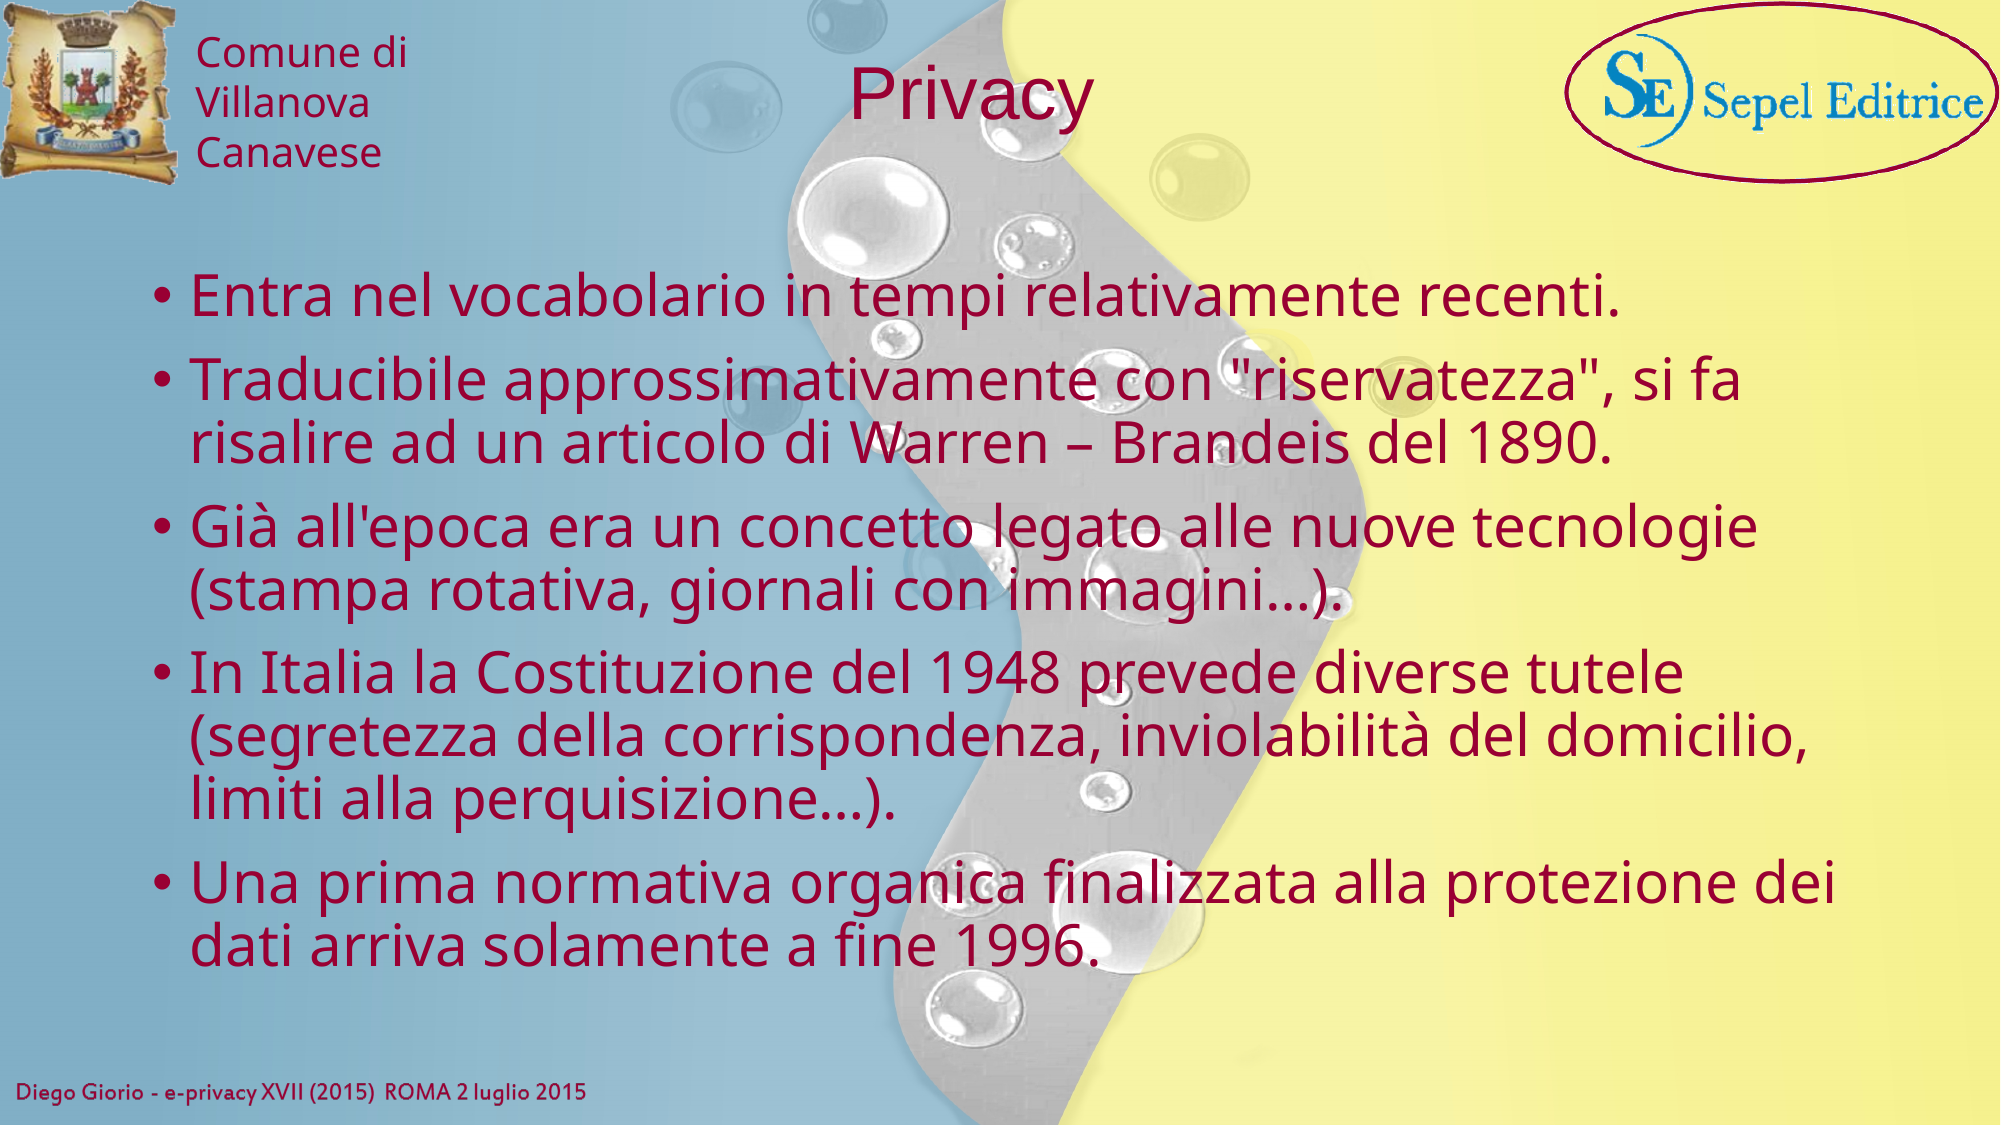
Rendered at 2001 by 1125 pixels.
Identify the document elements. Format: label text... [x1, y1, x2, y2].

picture [0, 0, 137, 149]
picture [0, 0, 2001, 1125]
text_box Privacy [426, 37, 1518, 143]
list Entra nel vocabolario in tempi relativamente recenti. Traducibile approssimativamente con "riservatezza", si fa risalire ad un articolo di Warren – Brandeis del 1890. Già all'epoca era un concetto legato alle nuove tecnologie (stampa rotativa, giornali con immagini…). In Italia la Costituzione del 1948 prevede diverse tutele (segretezza della corrispondenza, inviolabilità del domicilio, limiti alla perquisizione…). Una prima normativa organica finalizzata alla protezione dei dati arriva solamente a fine 1996. [137, 258, 1863, 1014]
